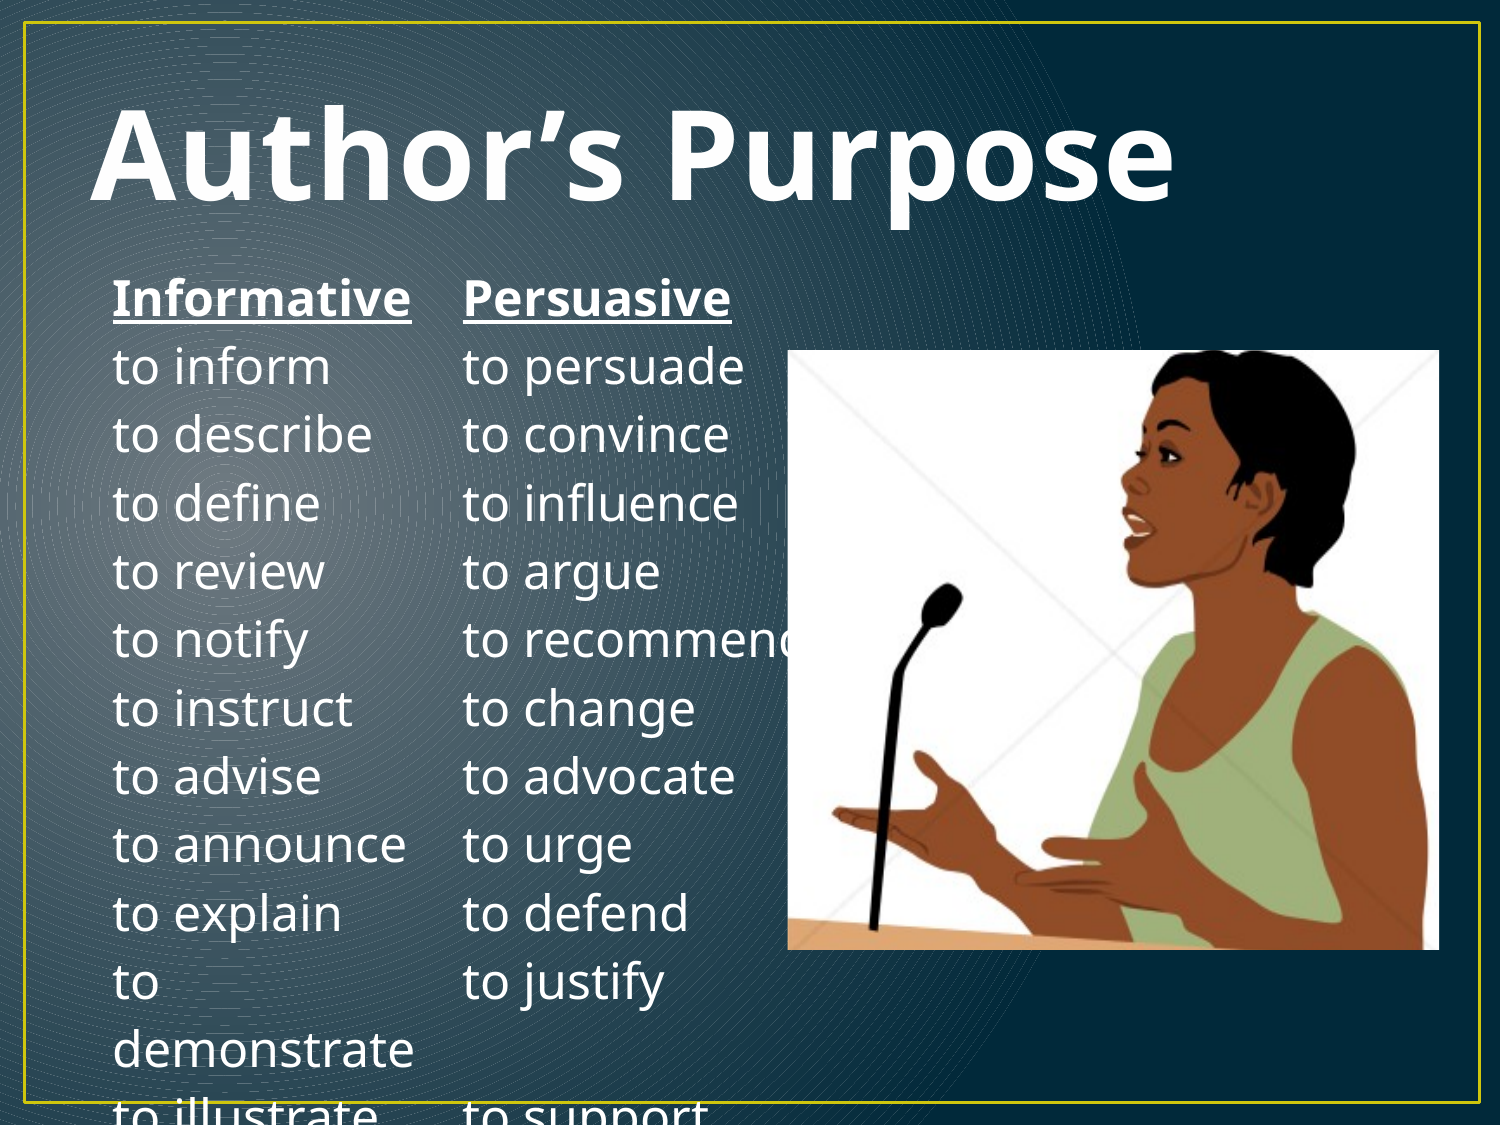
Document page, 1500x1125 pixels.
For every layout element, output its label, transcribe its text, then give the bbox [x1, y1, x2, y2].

table_cell to inform [113, 331, 462, 399]
table_cell to persuade [462, 331, 925, 399]
picture [787, 343, 1439, 951]
table_cell to defend [462, 877, 780, 946]
table_cell to demonstrate [113, 946, 462, 1082]
table_cell to describe [113, 399, 462, 467]
title Author’s Purpose [75, 45, 1425, 233]
table_cell to advocate [462, 741, 780, 809]
table_cell to advise [113, 741, 462, 809]
picture [996, 956, 1008, 964]
table_cell to argue [462, 536, 780, 604]
table_cell to support [462, 1082, 925, 1125]
table_header Informative [113, 262, 462, 331]
table_header Persuasive [462, 262, 925, 331]
table_cell to convince [462, 399, 780, 467]
table_cell to recommend [462, 604, 780, 672]
table_cell to notify [113, 604, 462, 672]
table_cell to urge [462, 809, 780, 877]
table_cell to review [113, 536, 462, 604]
table_cell to define [113, 467, 462, 536]
table_cell to change [462, 672, 780, 741]
table_cell to explain [113, 877, 462, 946]
table_cell to instruct [113, 672, 462, 741]
table_cell to justify [462, 946, 925, 1082]
table_cell to announce [113, 809, 462, 877]
table_cell to illustrate [113, 1082, 462, 1125]
table_cell to influence [462, 467, 780, 536]
